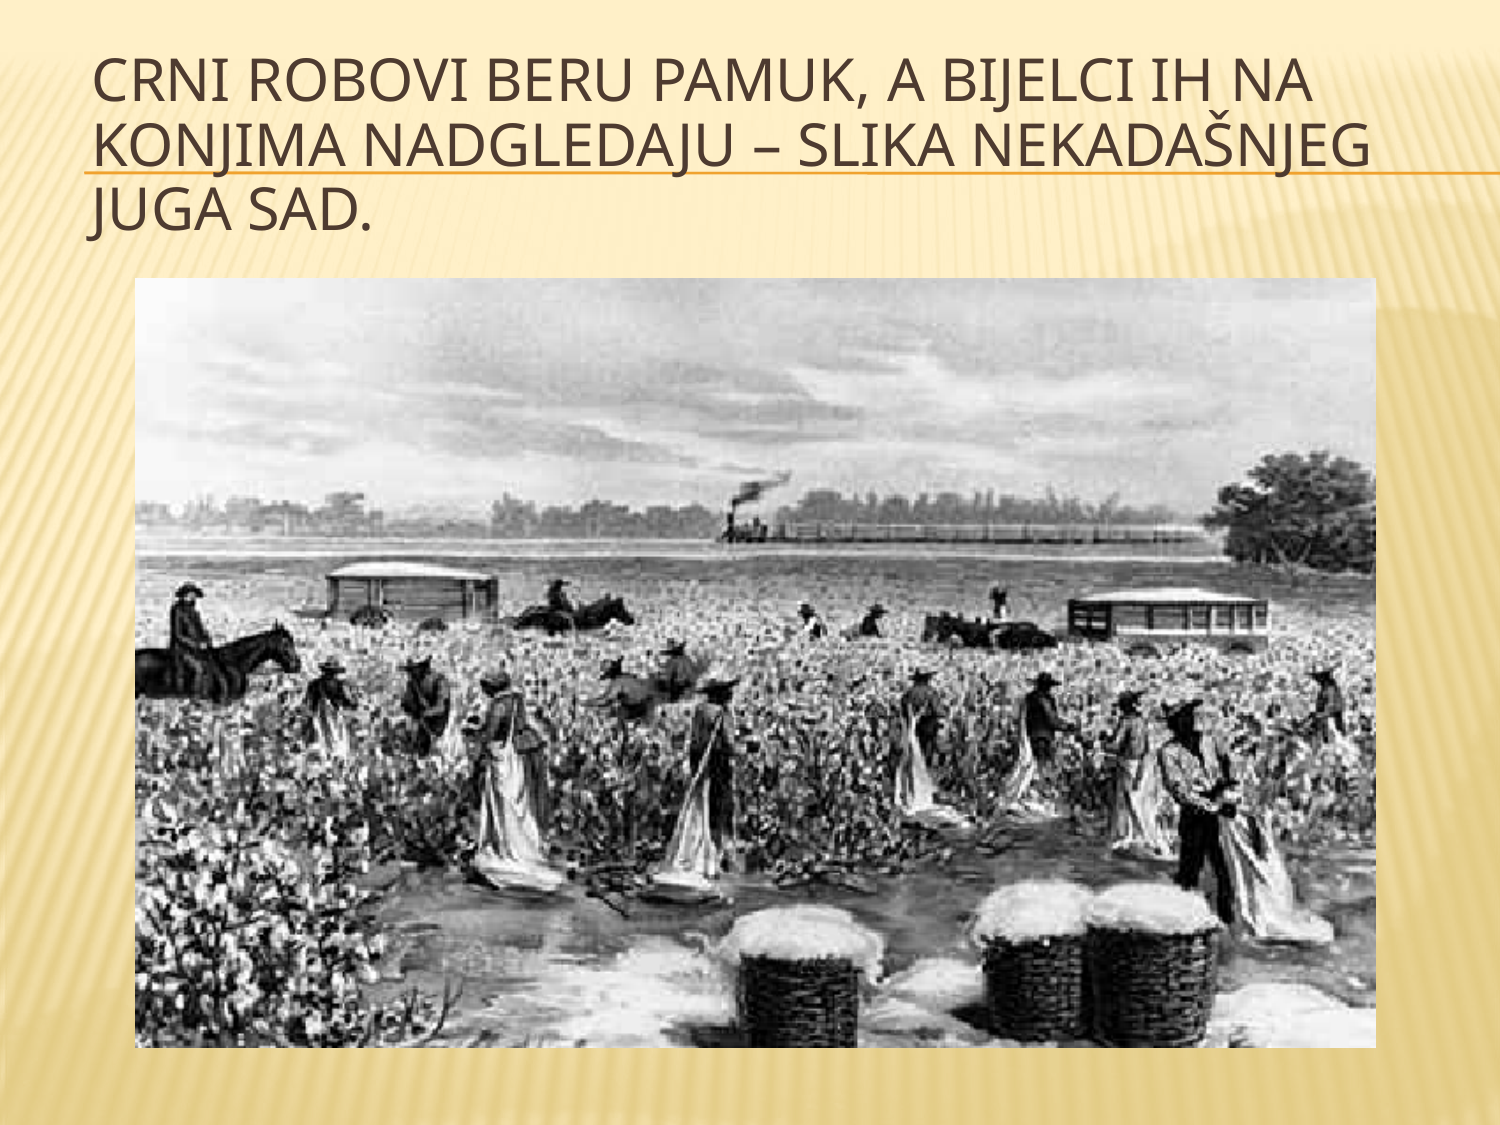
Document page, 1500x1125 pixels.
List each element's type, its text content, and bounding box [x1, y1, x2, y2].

picture [135, 278, 1377, 1048]
title Crni robovi beru pamuk, a bijelci ih na konjima nadgledaju – slika nekadašnjeg juga SAD. [76, 42, 1477, 251]
